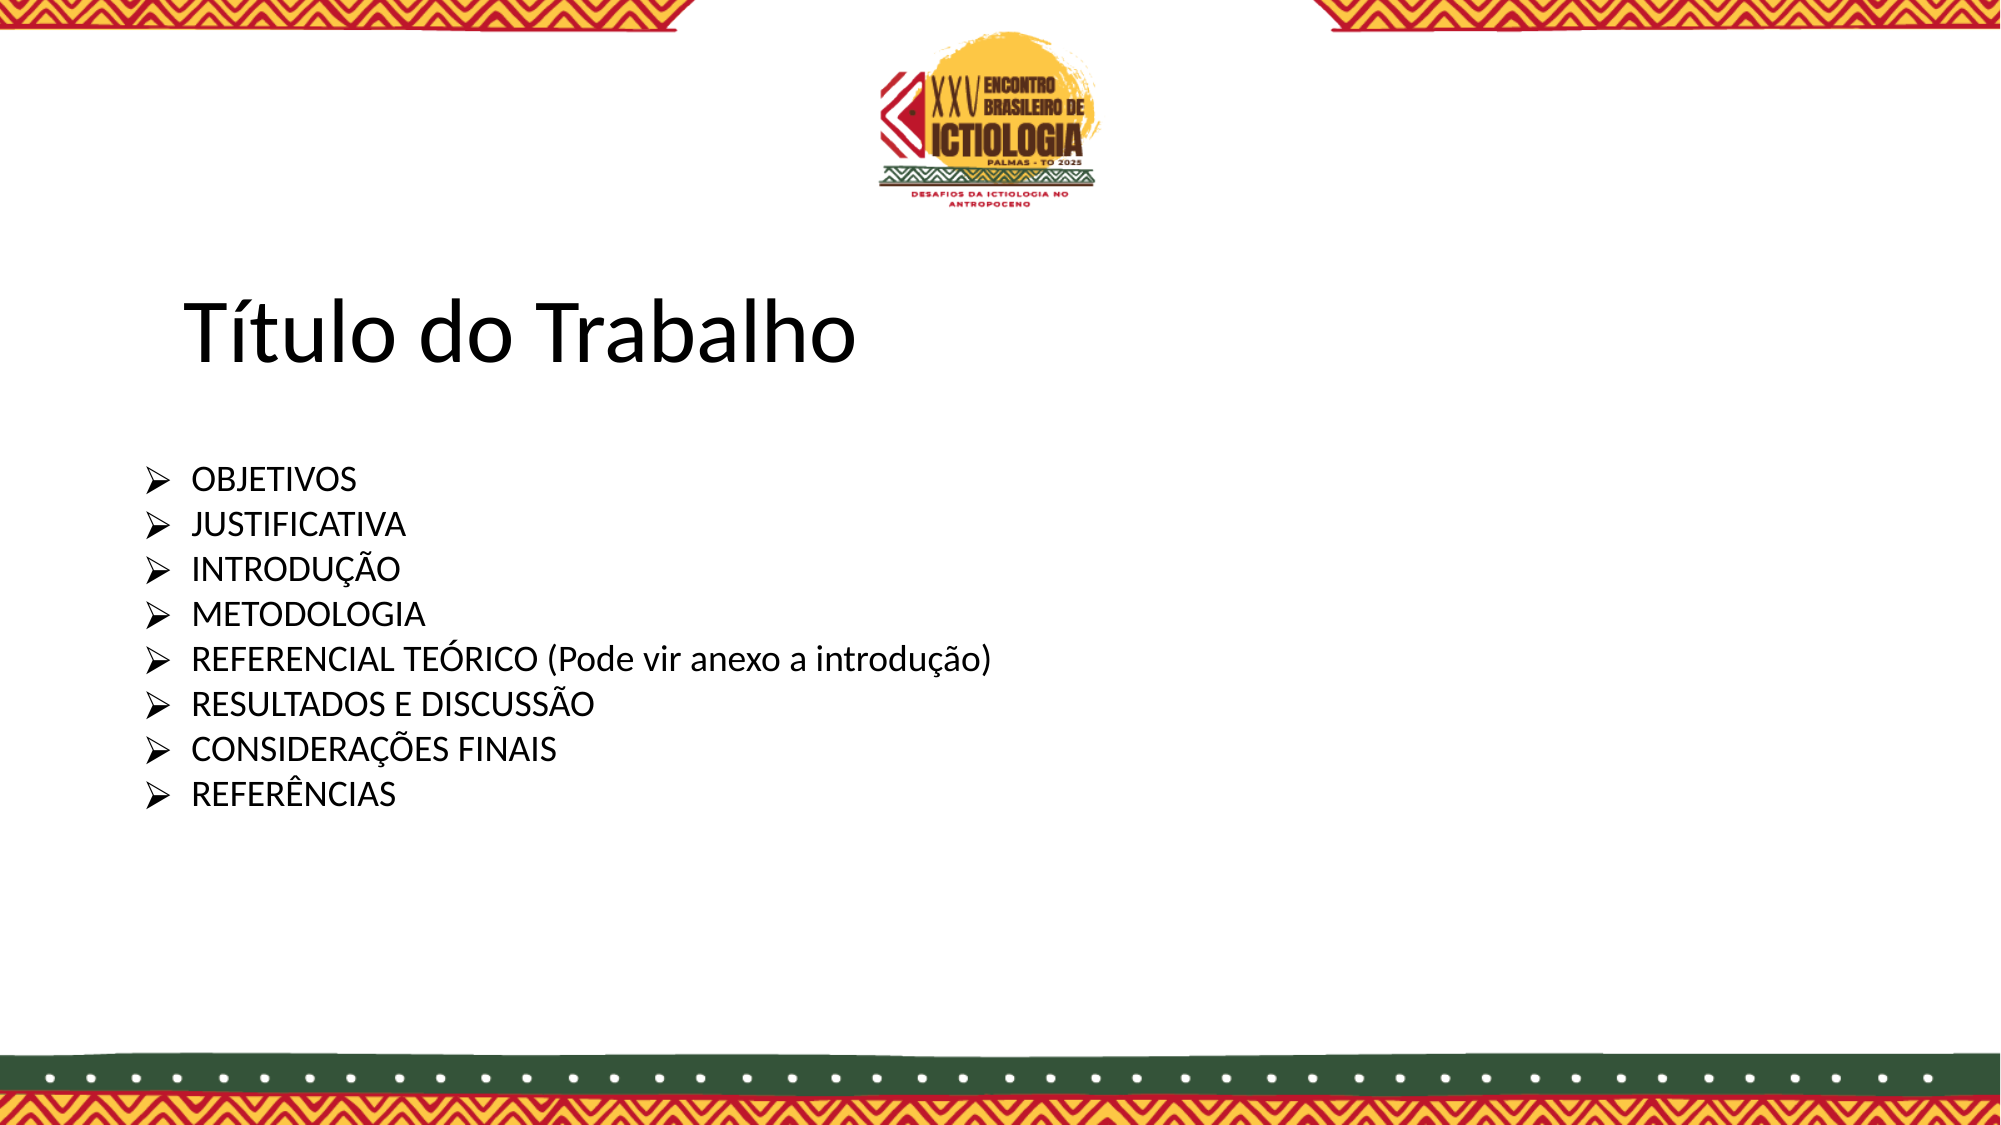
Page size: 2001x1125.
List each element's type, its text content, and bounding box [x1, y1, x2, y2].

picture [0, 0, 2001, 1125]
text_box OBJETIVOS JUSTIFICATIVA INTRODUÇÃO METODOLOGIA REFERENCIAL TEÓRICO (Pode vir anexo a introdução) RESULTADOS E DISCUSSÃO CONSIDERAÇÕES FINAIS REFERÊNCIAS [129, 445, 1929, 821]
text_box Título do Trabalho [164, 262, 879, 370]
